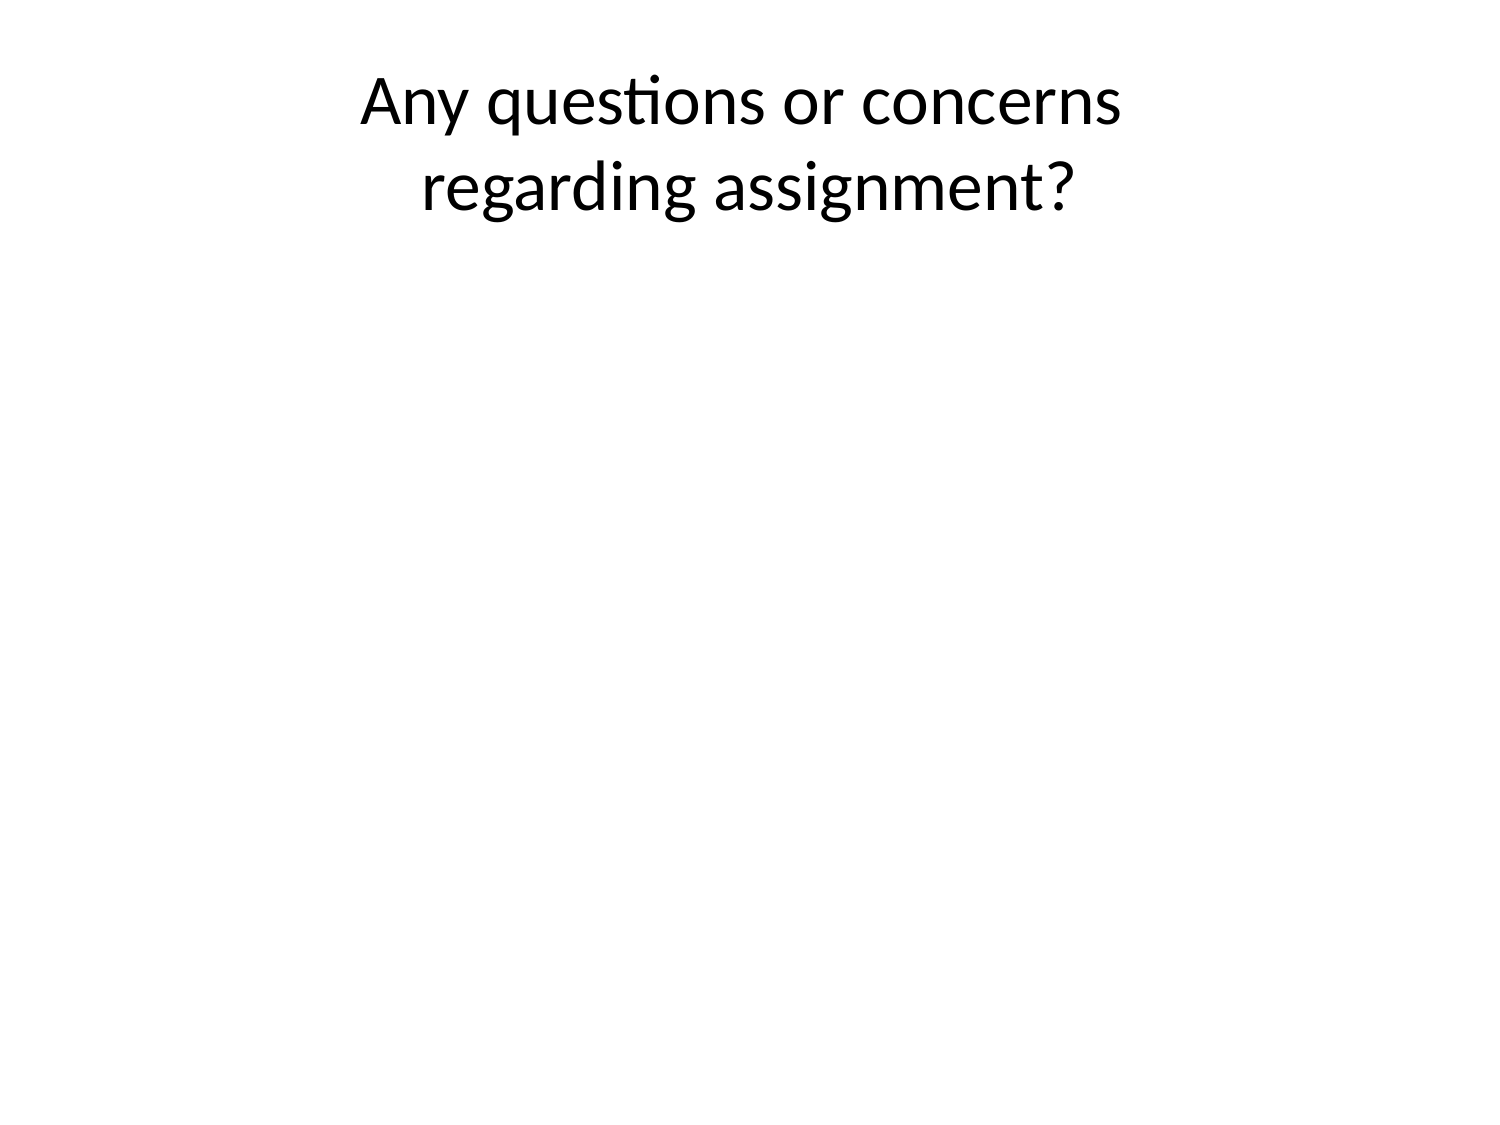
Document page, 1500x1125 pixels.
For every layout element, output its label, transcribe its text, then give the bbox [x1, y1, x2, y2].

title Any questions or concerns regarding assignment? [75, 45, 1425, 233]
